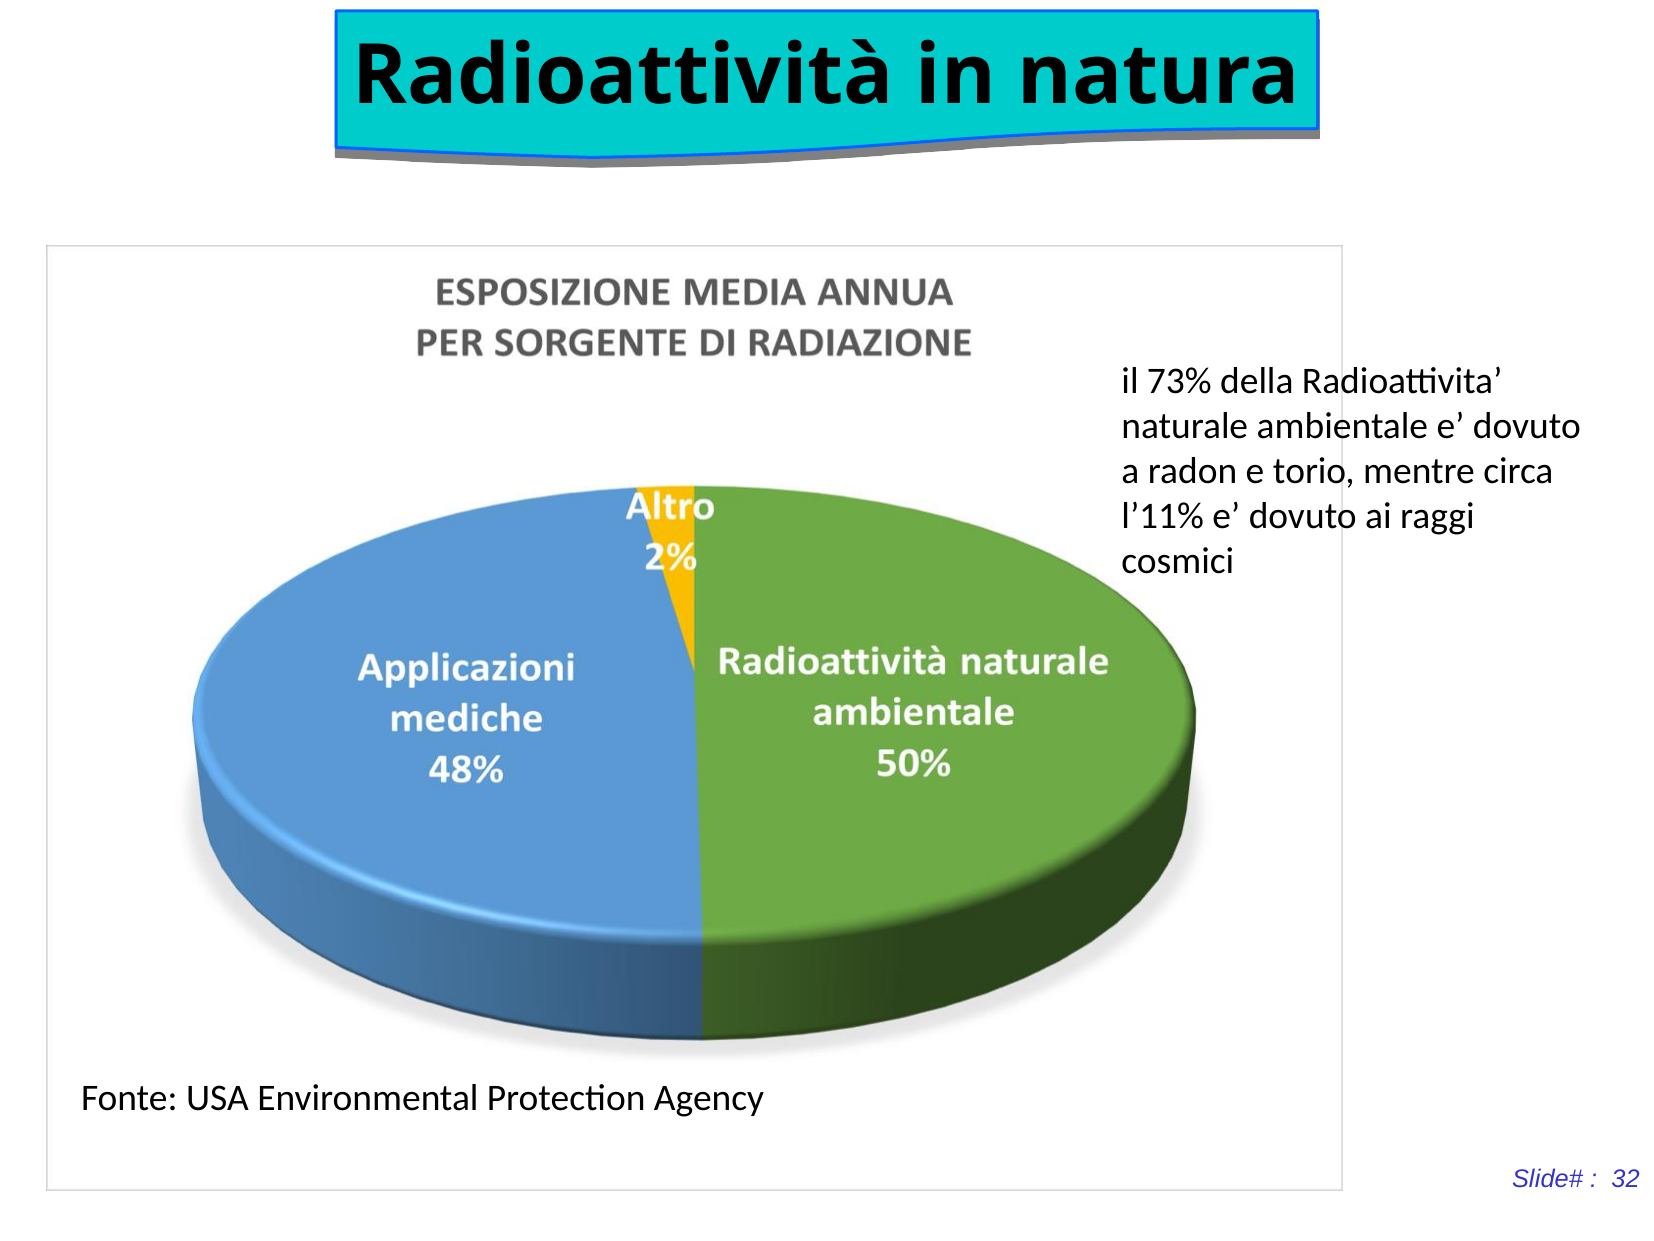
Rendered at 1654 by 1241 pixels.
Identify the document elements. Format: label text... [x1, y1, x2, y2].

picture [46, 244, 1343, 1191]
text_box Slide# : 32 [1343, 1154, 1654, 1191]
text_box Radioattività in natura [336, 10, 1318, 158]
text_box il 73% della Radioattivita’ naturale ambientale e’ dovuto a radon e torio, mentre circa l’11% e’ dovuto ai raggi cosmici [1343, 348, 1607, 589]
